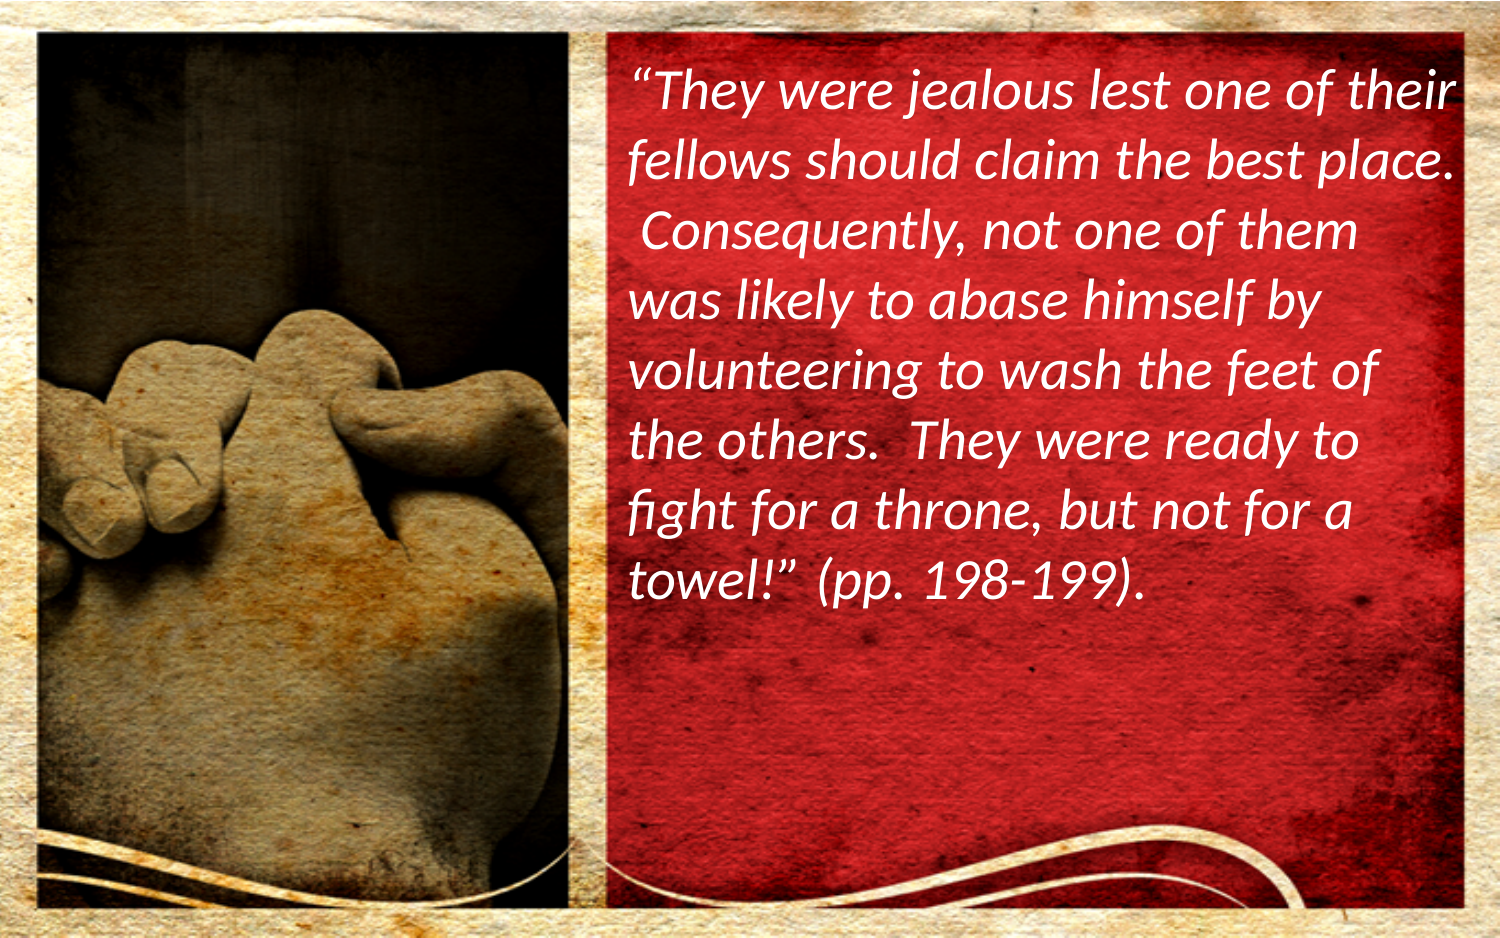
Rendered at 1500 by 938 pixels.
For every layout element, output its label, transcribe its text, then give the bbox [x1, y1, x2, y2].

list “They were jealous lest one of their fellows should claim the best place. Consequently, not one of them was likely to abase himself by volunteering to wash the feet of the others. They were ready to fight for a throne, but not for a towel!” (pp. 198-199). [612, 43, 1475, 819]
picture [0, 1, 1500, 938]
